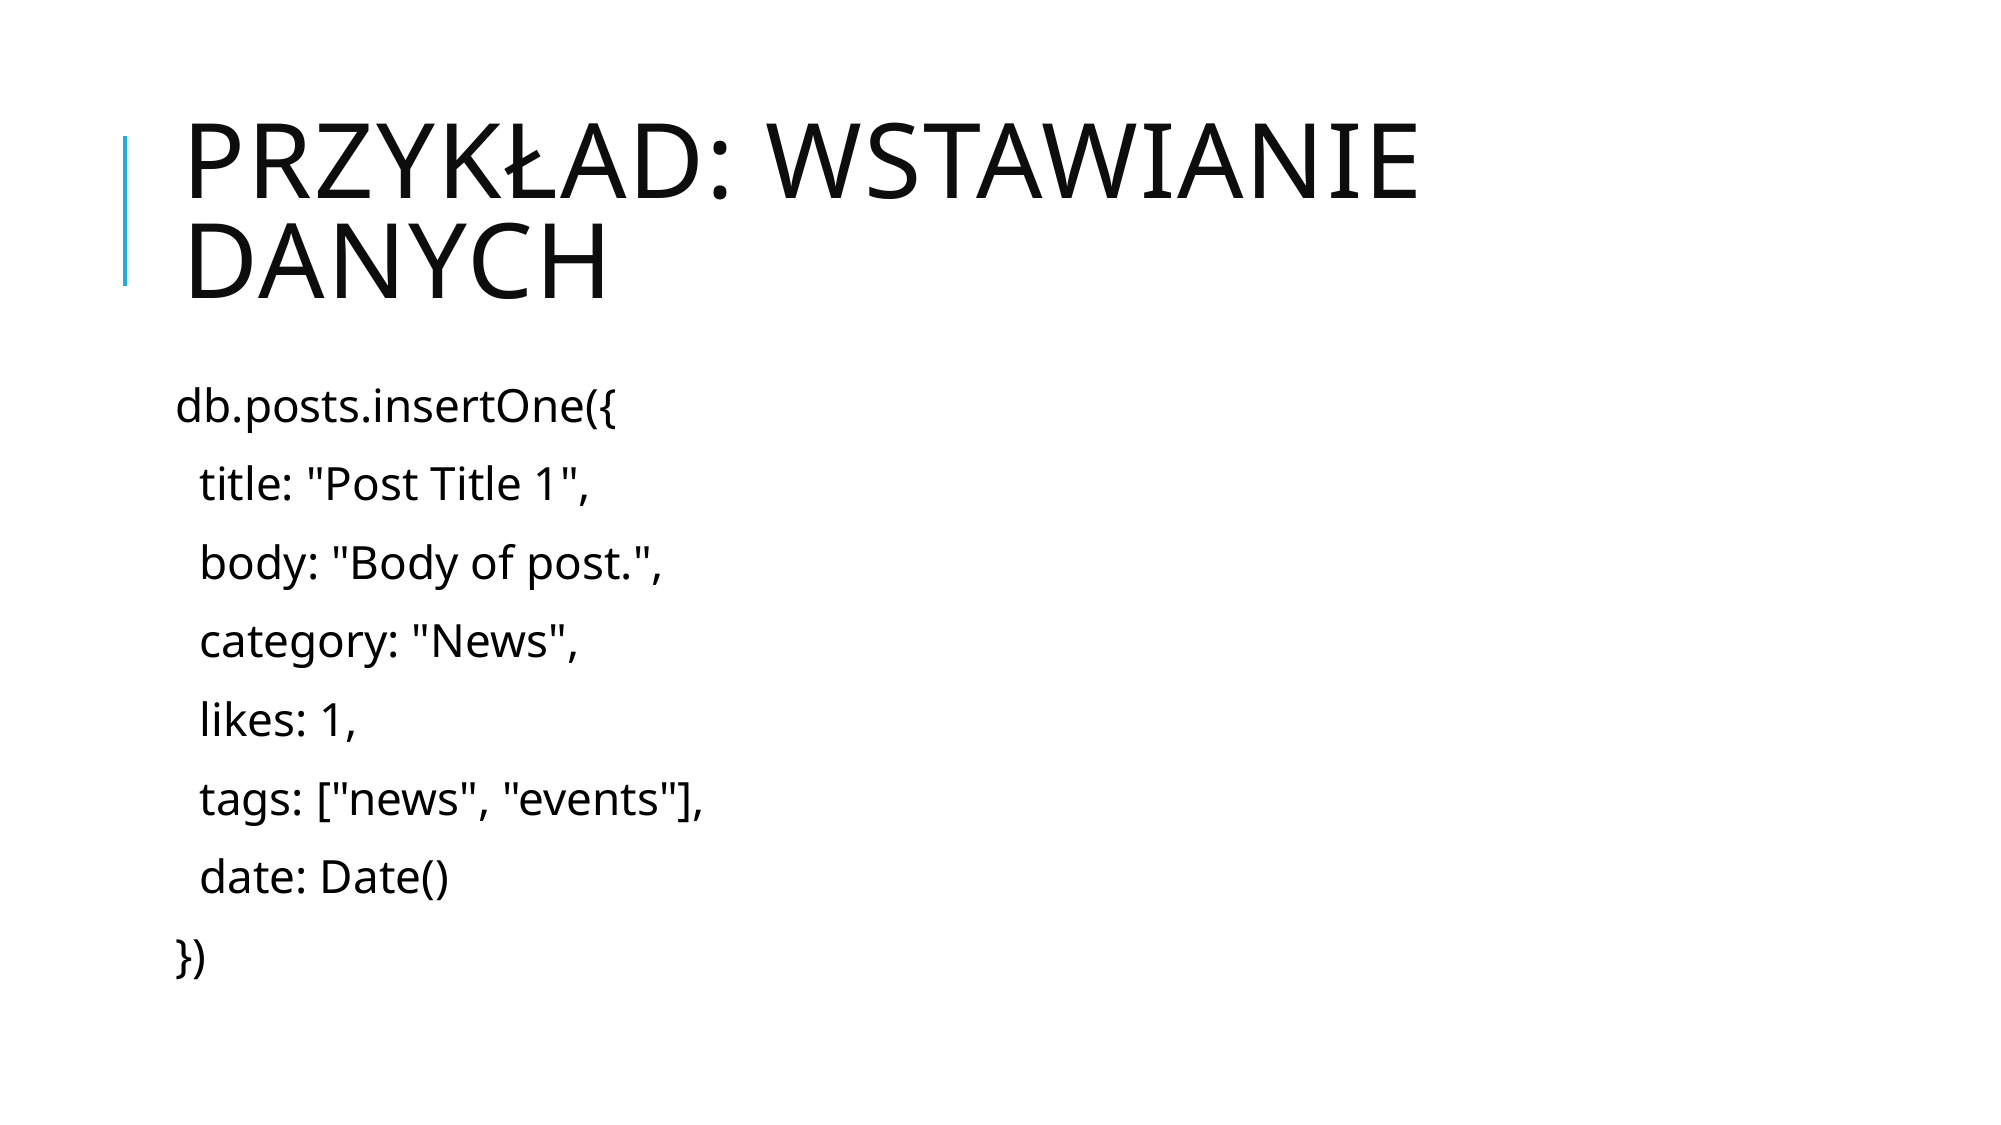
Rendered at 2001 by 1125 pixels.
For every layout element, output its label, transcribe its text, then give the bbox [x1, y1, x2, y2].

list db.posts.insertOne({ title: "Post Title 1", body: "Body of post.", category: "News", likes: 1, tags: ["news", "events"], date: Date() }) [168, 375, 1763, 1035]
title Przykład: wstawianie danych [168, 96, 1763, 342]
